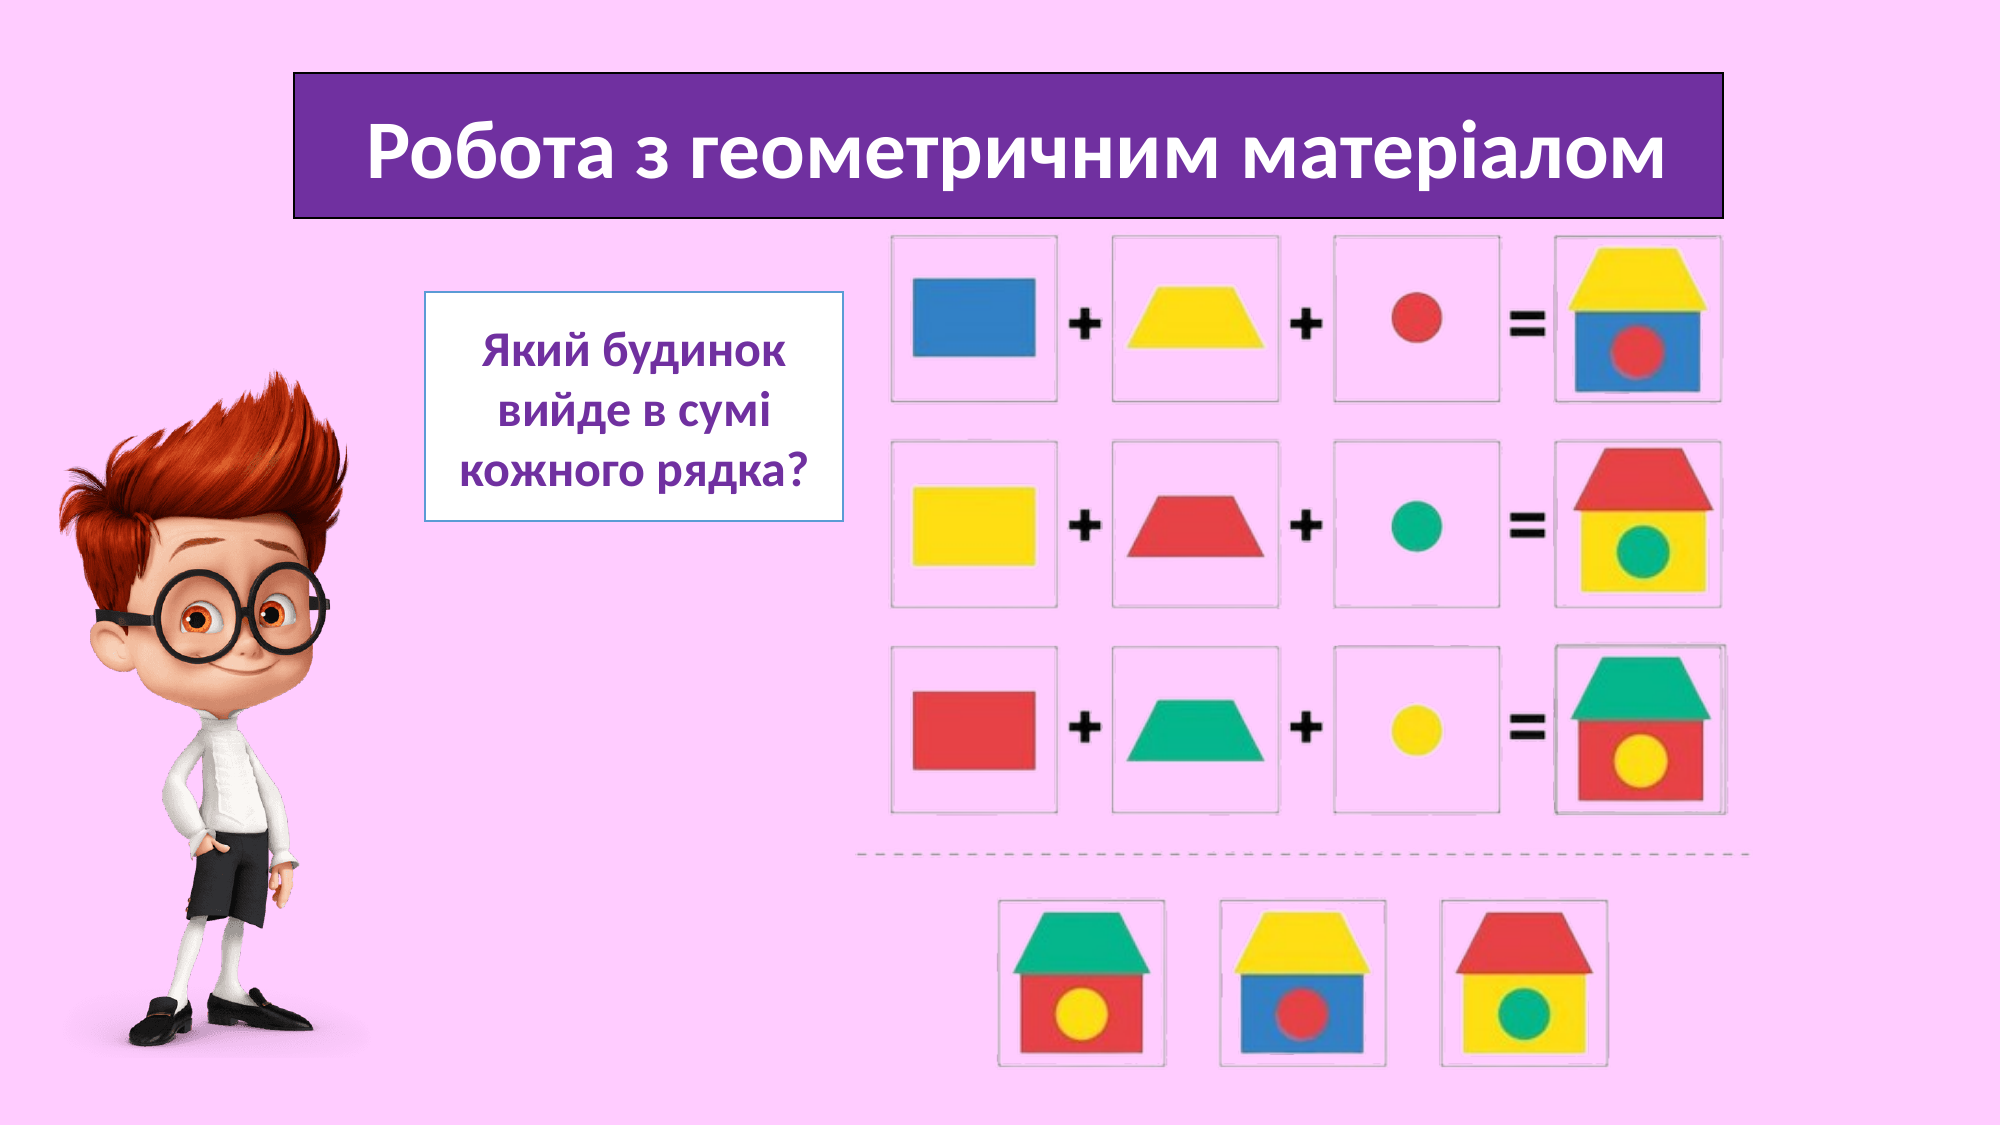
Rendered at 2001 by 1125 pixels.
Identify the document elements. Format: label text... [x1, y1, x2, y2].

picture [843, 191, 1764, 1112]
picture [59, 368, 372, 1058]
text_box Робота з геометричним матеріалом [293, 72, 1724, 219]
text_box Який будинок вийде в сумі кожного рядка? [424, 291, 843, 522]
